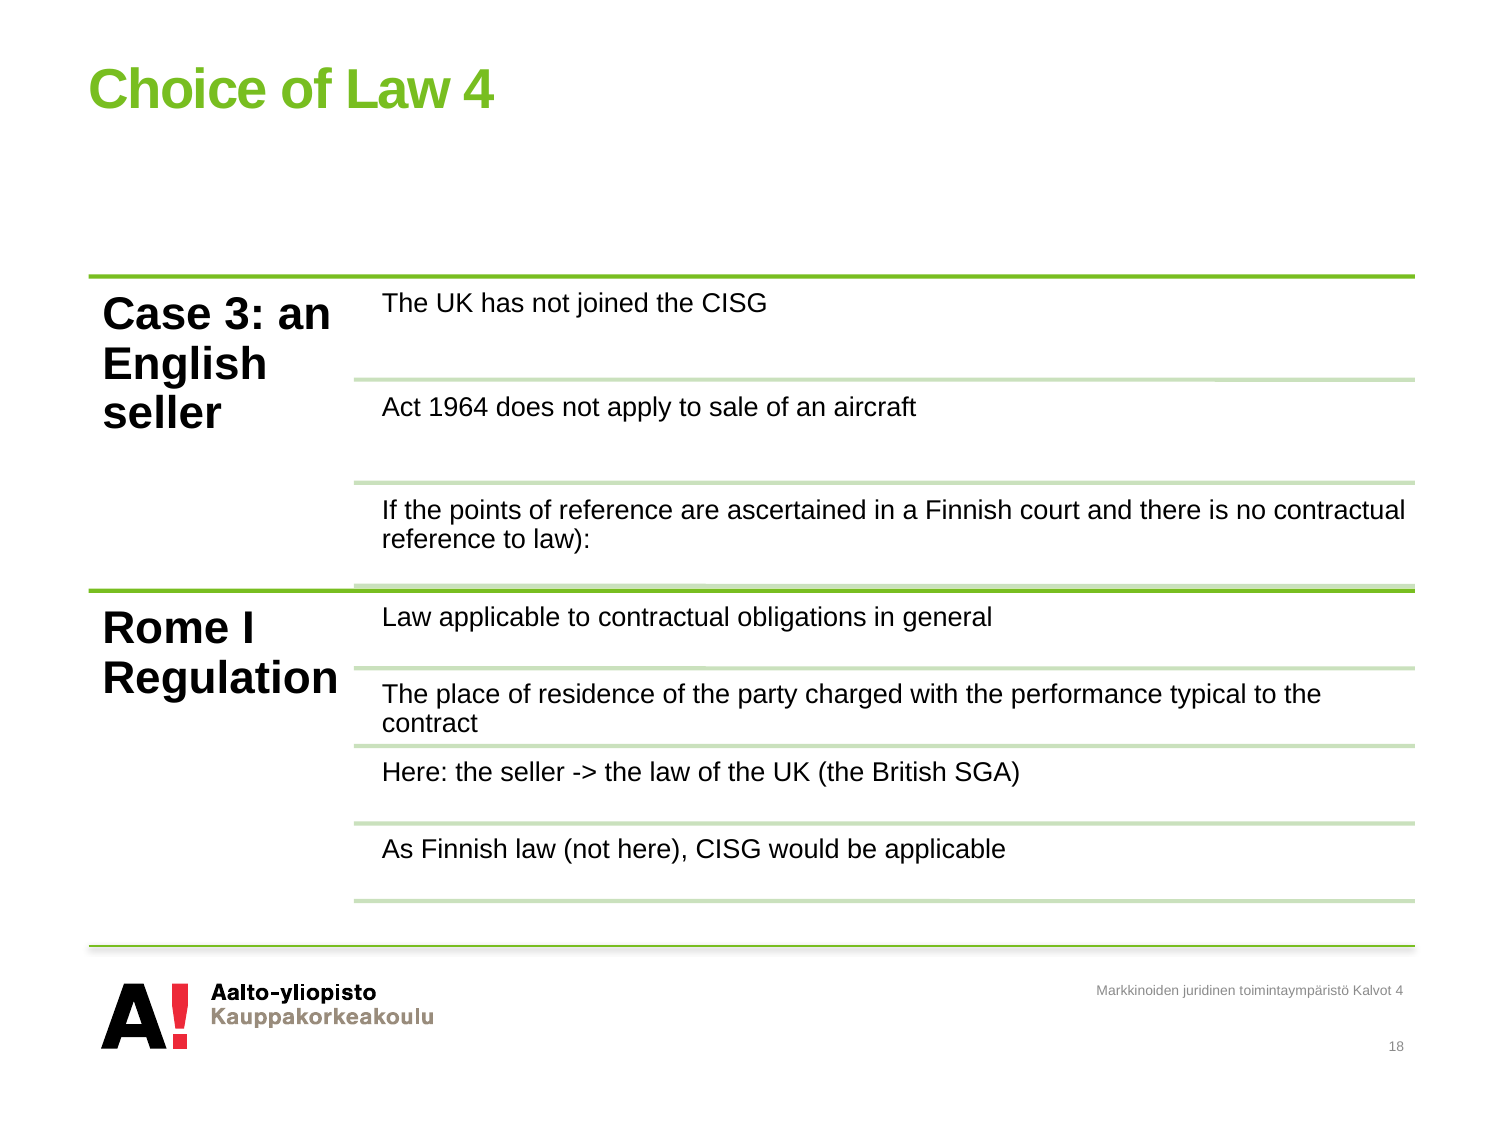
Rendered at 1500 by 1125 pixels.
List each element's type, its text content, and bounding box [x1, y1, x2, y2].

footer Markkinoiden juridinen toimintaympäristö Kalvot 4 [810, 976, 1405, 1003]
title Choice of Law 4 [88, 62, 1415, 259]
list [88, 276, 1416, 906]
slide_number 18 [810, 1033, 1405, 1060]
